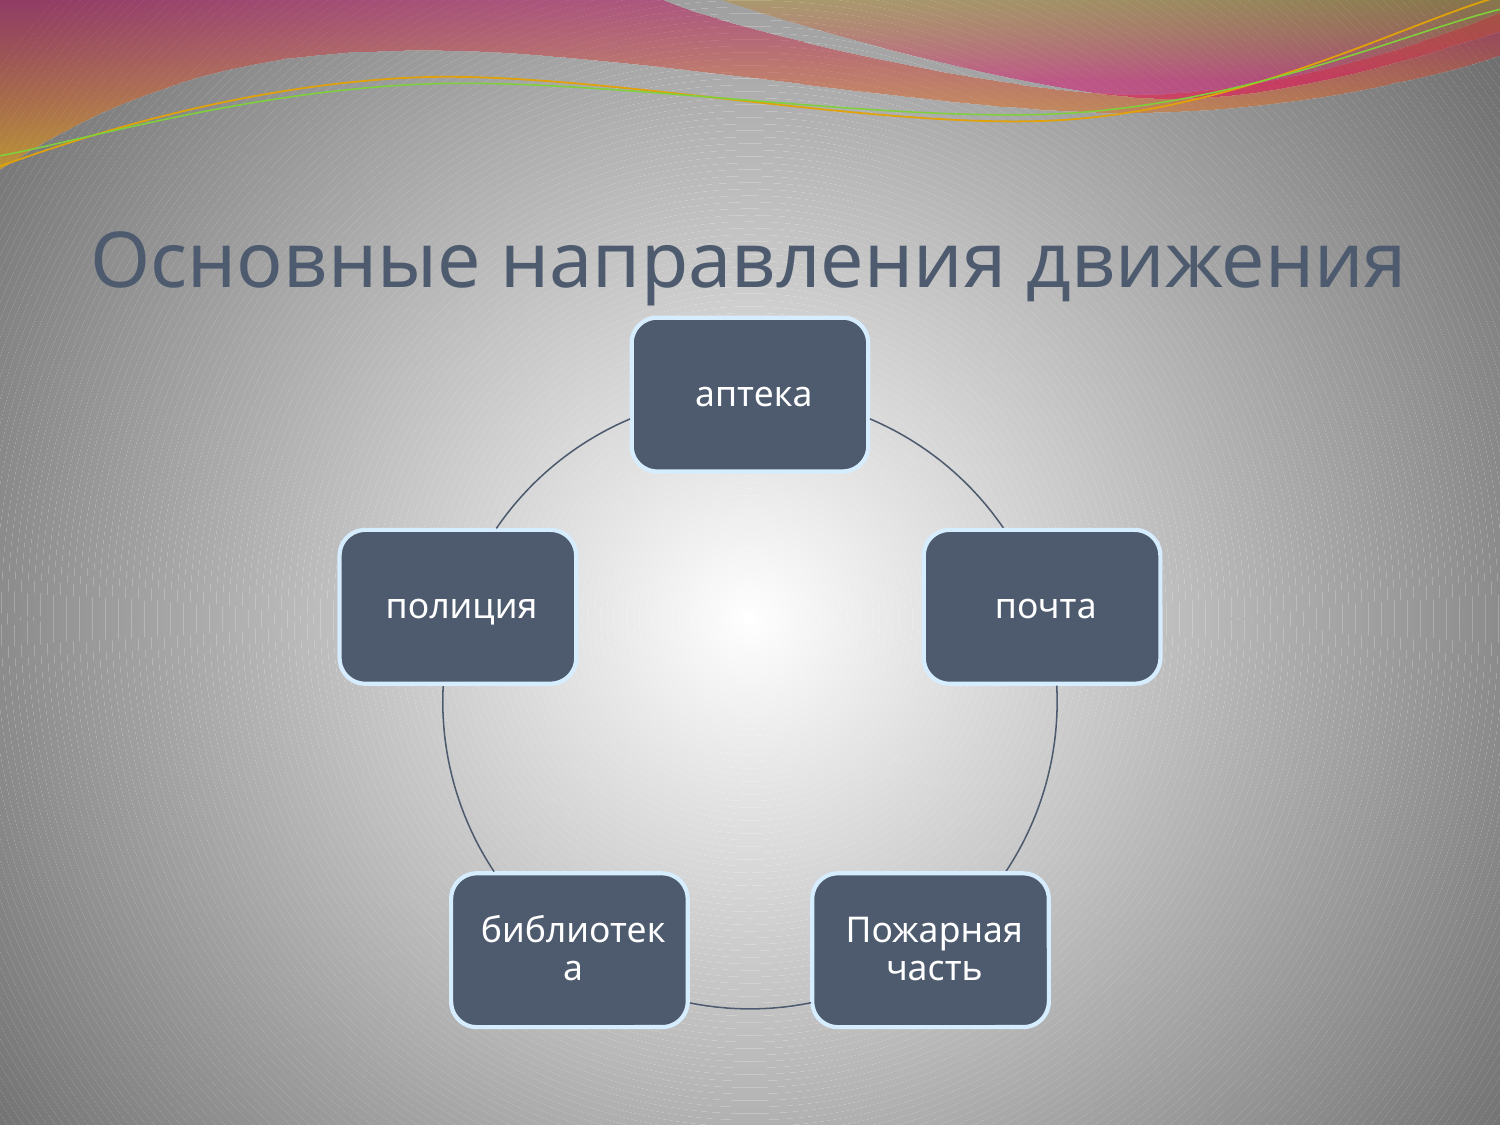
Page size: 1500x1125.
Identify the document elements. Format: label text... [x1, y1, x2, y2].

title Основные направления движения [75, 115, 1425, 303]
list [74, 317, 1426, 1038]
